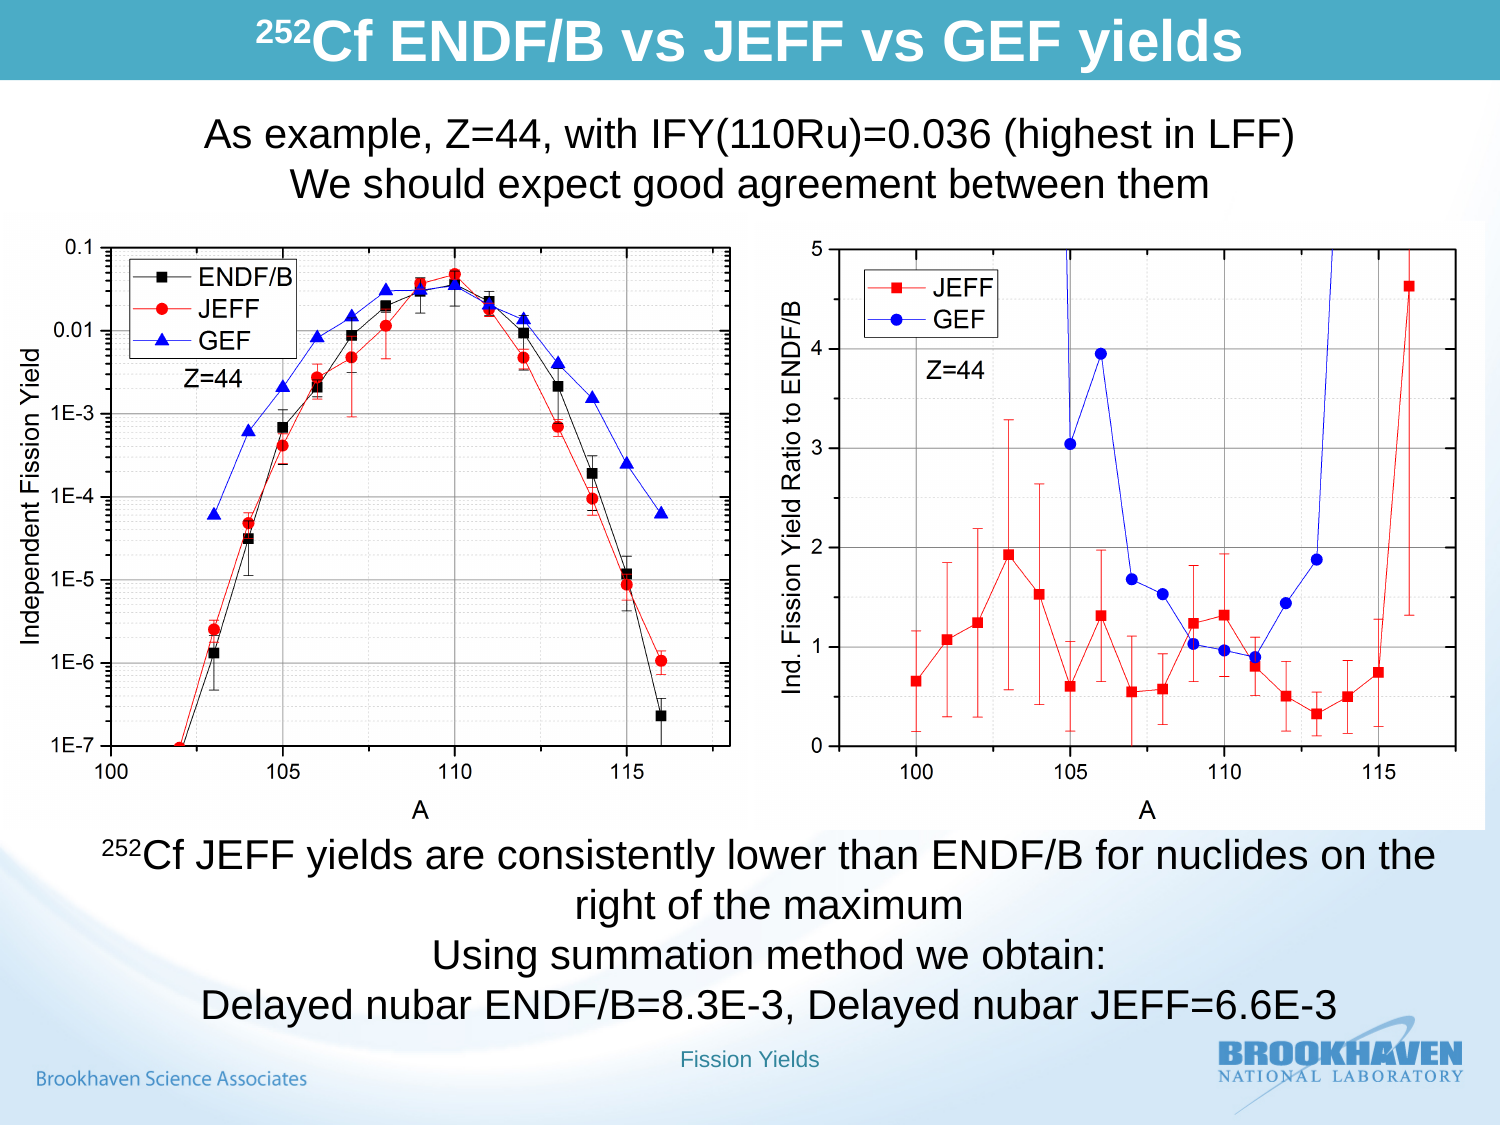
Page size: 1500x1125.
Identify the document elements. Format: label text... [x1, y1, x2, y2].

picture [0, 81, 1500, 1125]
text_box As example, Z=44, with IFY(110Ru)=0.036 (highest in LFF) We should expect good agreement between them [162, 99, 1338, 215]
text_box 252Cf ENDF/B vs JEFF vs GEF yields [0, 0, 1500, 81]
text_box 252Cf JEFF yields are consistently lower than ENDF/B for nuclides on the right of the maximum Using summation method we obtain: Delayed nubar ENDF/B=8.3E-3, Delayed nubar JEFF=6.6E-3 [69, 836, 1470, 1036]
